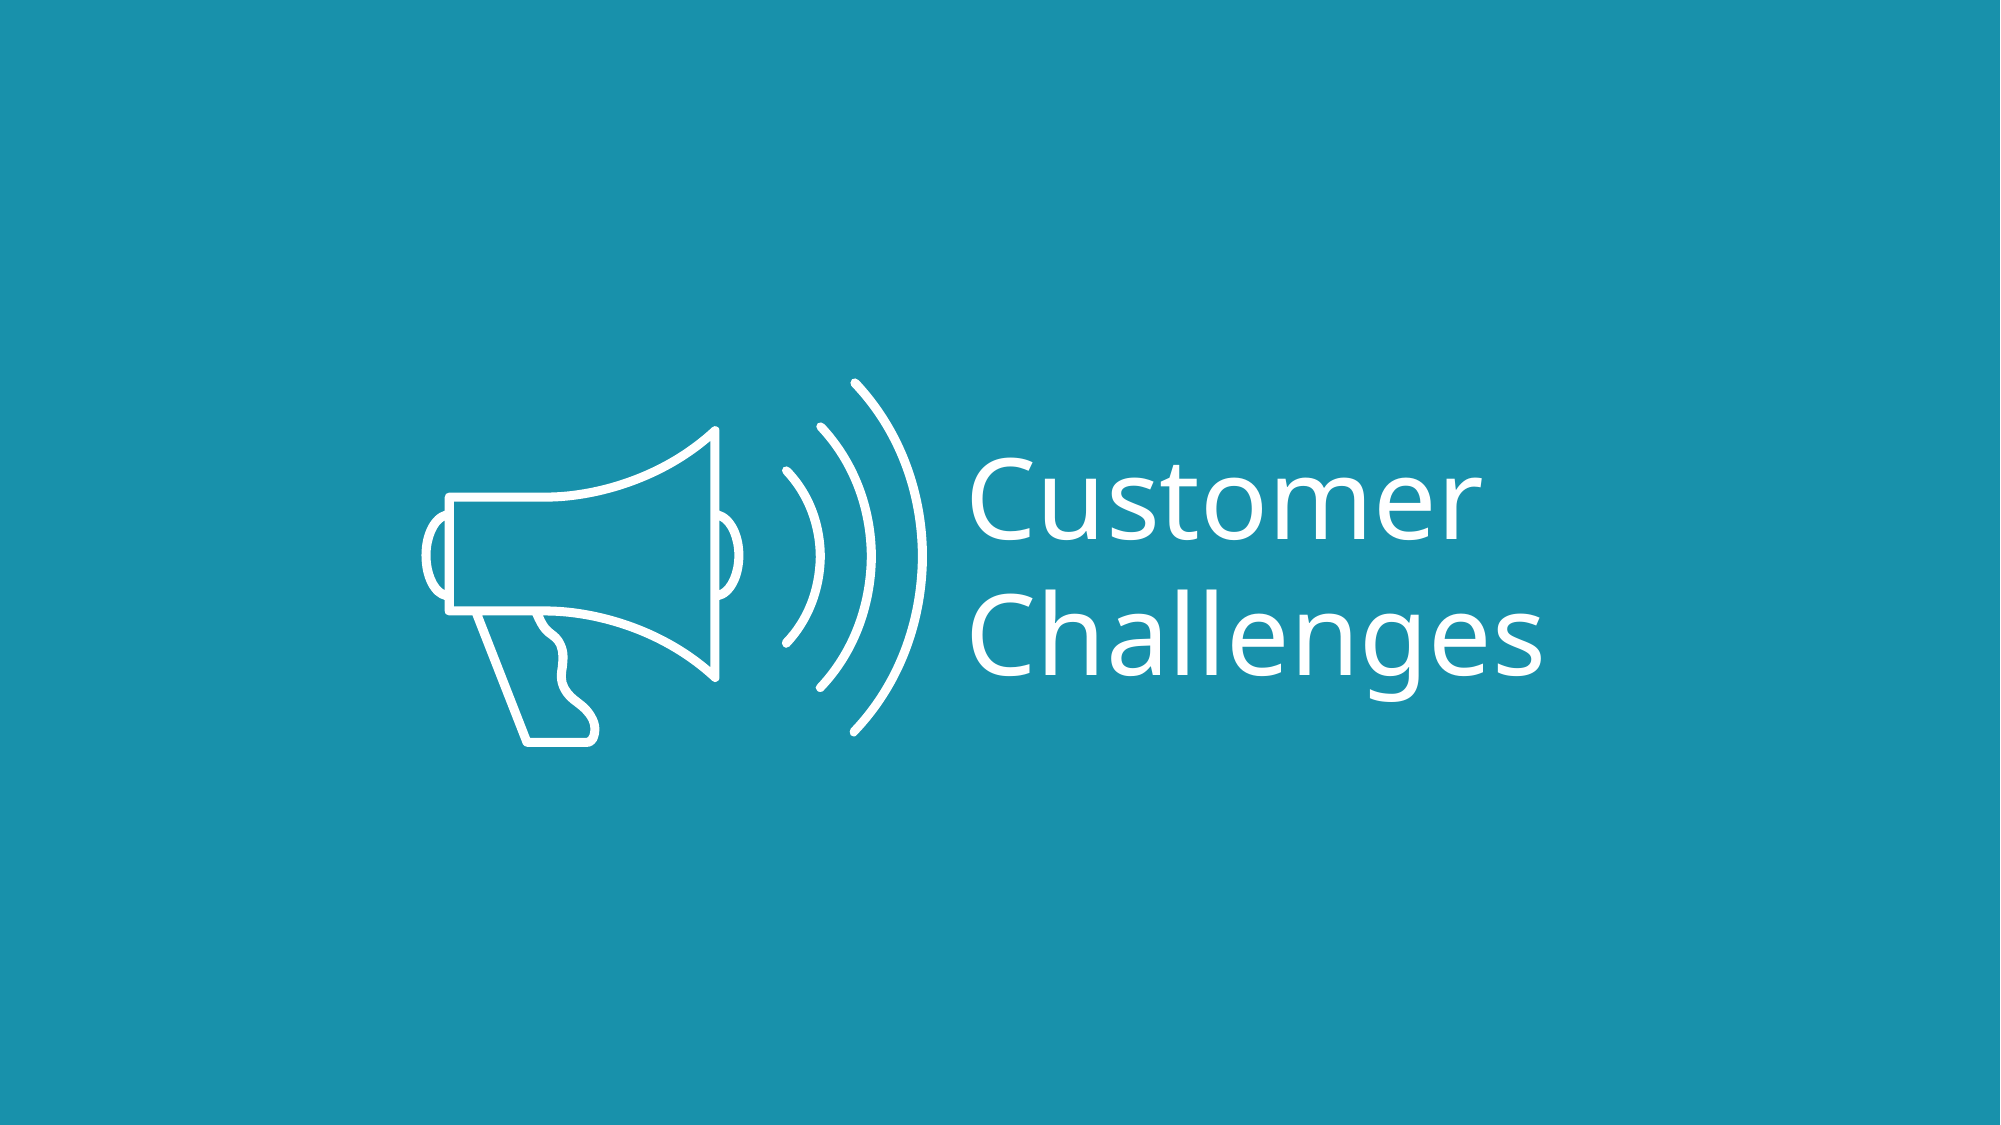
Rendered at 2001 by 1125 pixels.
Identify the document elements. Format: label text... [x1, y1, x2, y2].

text_box [815, 422, 876, 692]
text_box Customer Challenges [965, 427, 2000, 698]
text_box [849, 378, 927, 737]
text_box [781, 466, 825, 648]
text_box [421, 426, 744, 747]
